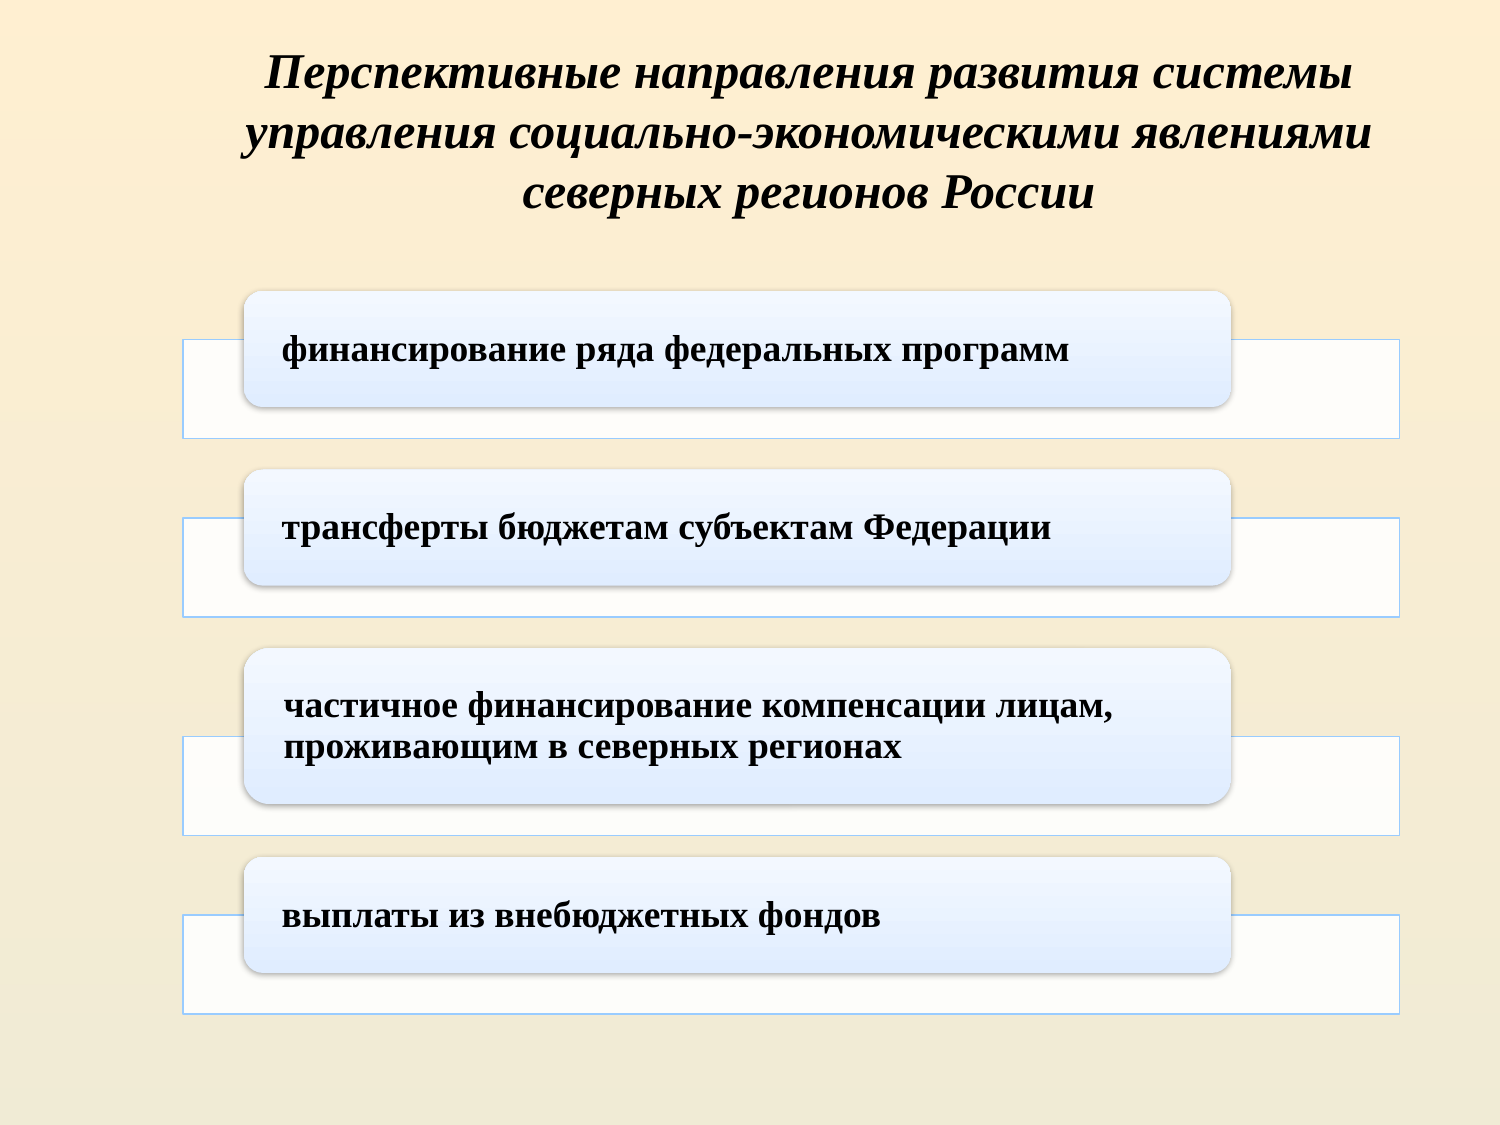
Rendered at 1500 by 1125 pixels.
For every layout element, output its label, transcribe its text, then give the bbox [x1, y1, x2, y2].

text_box Перспективные направления развития системы управления социально-экономическими явлениями северных регионов России [218, 30, 1400, 226]
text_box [182, 278, 1400, 1017]
